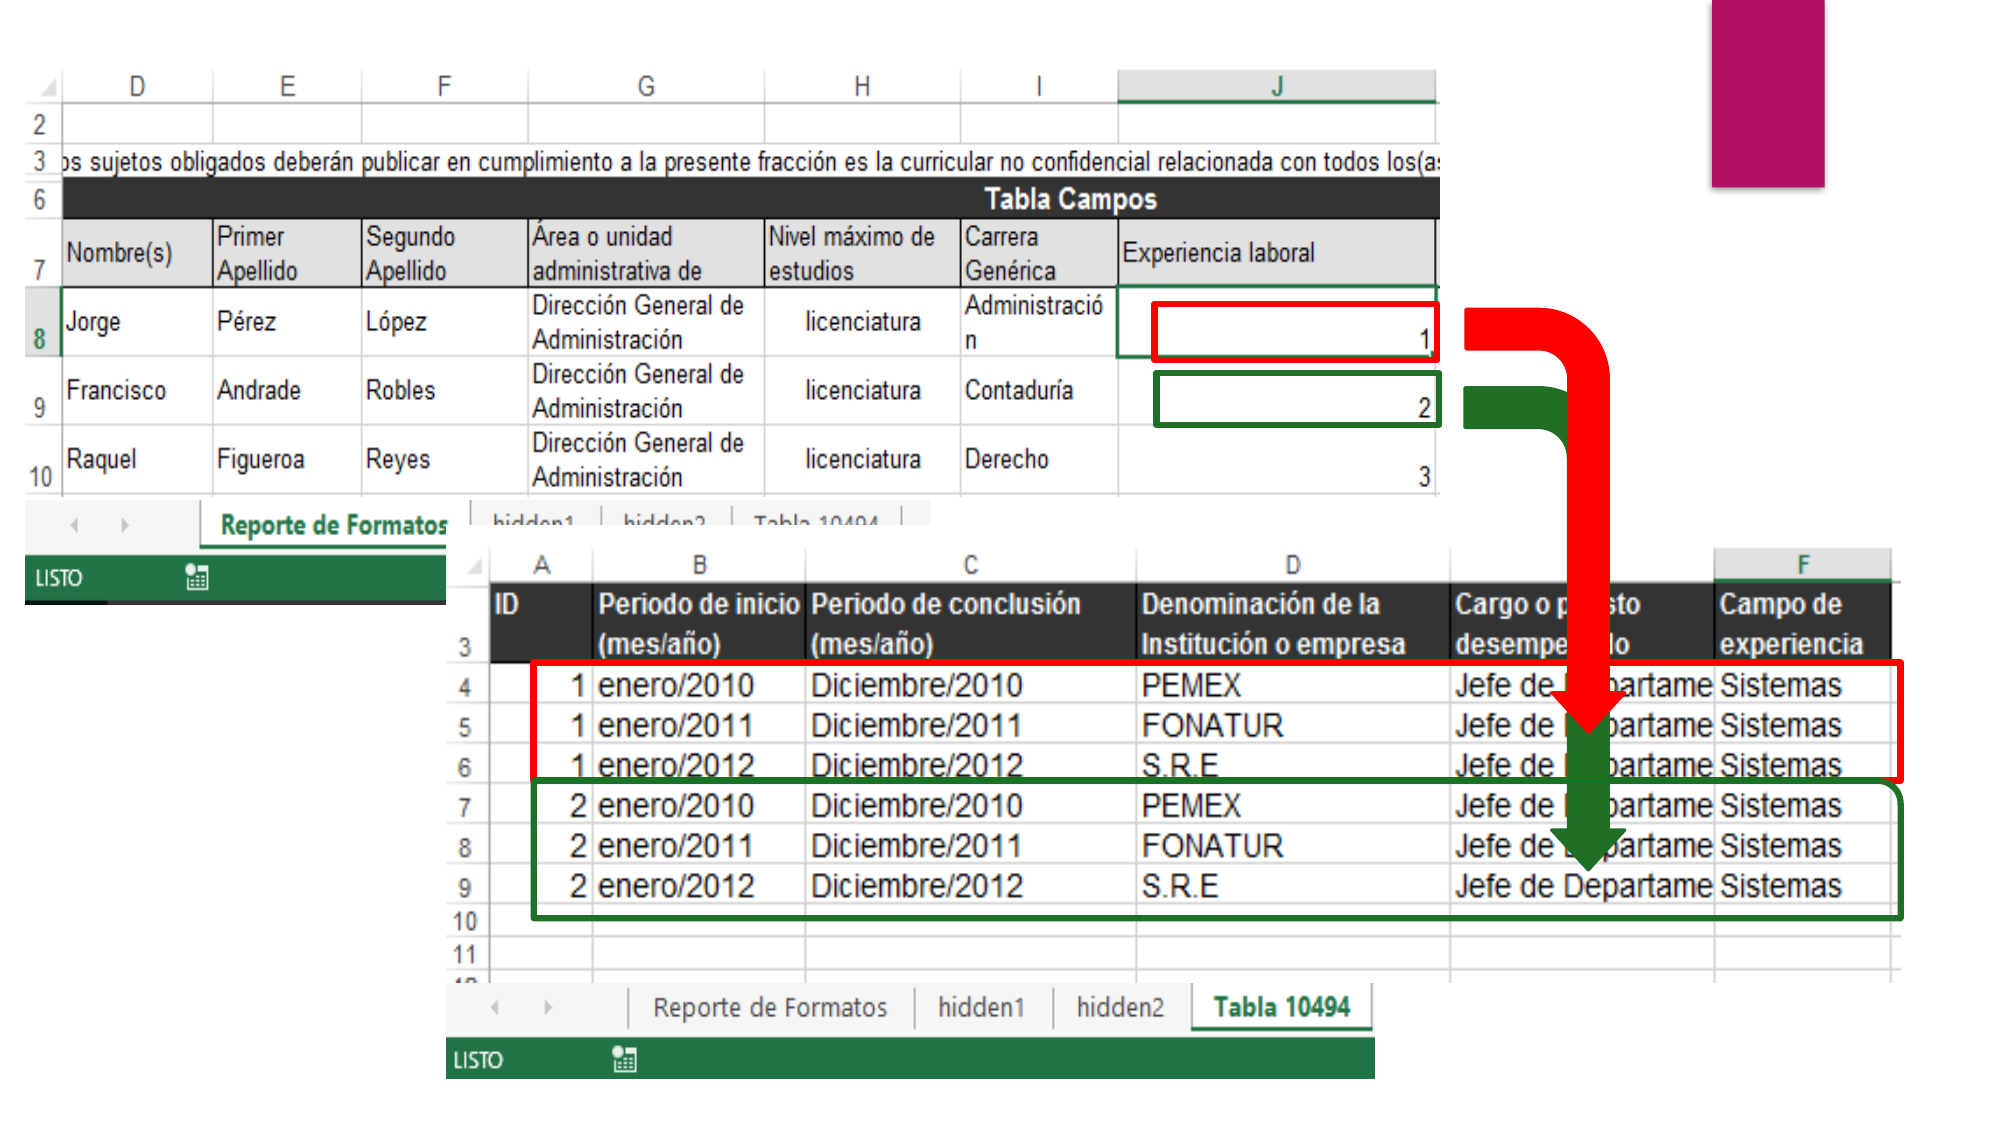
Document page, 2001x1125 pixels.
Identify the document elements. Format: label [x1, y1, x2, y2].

text_box [25, 56, 1440, 605]
text_box [1464, 307, 1610, 523]
text_box [1463, 386, 1567, 523]
text_box [445, 524, 1901, 1079]
